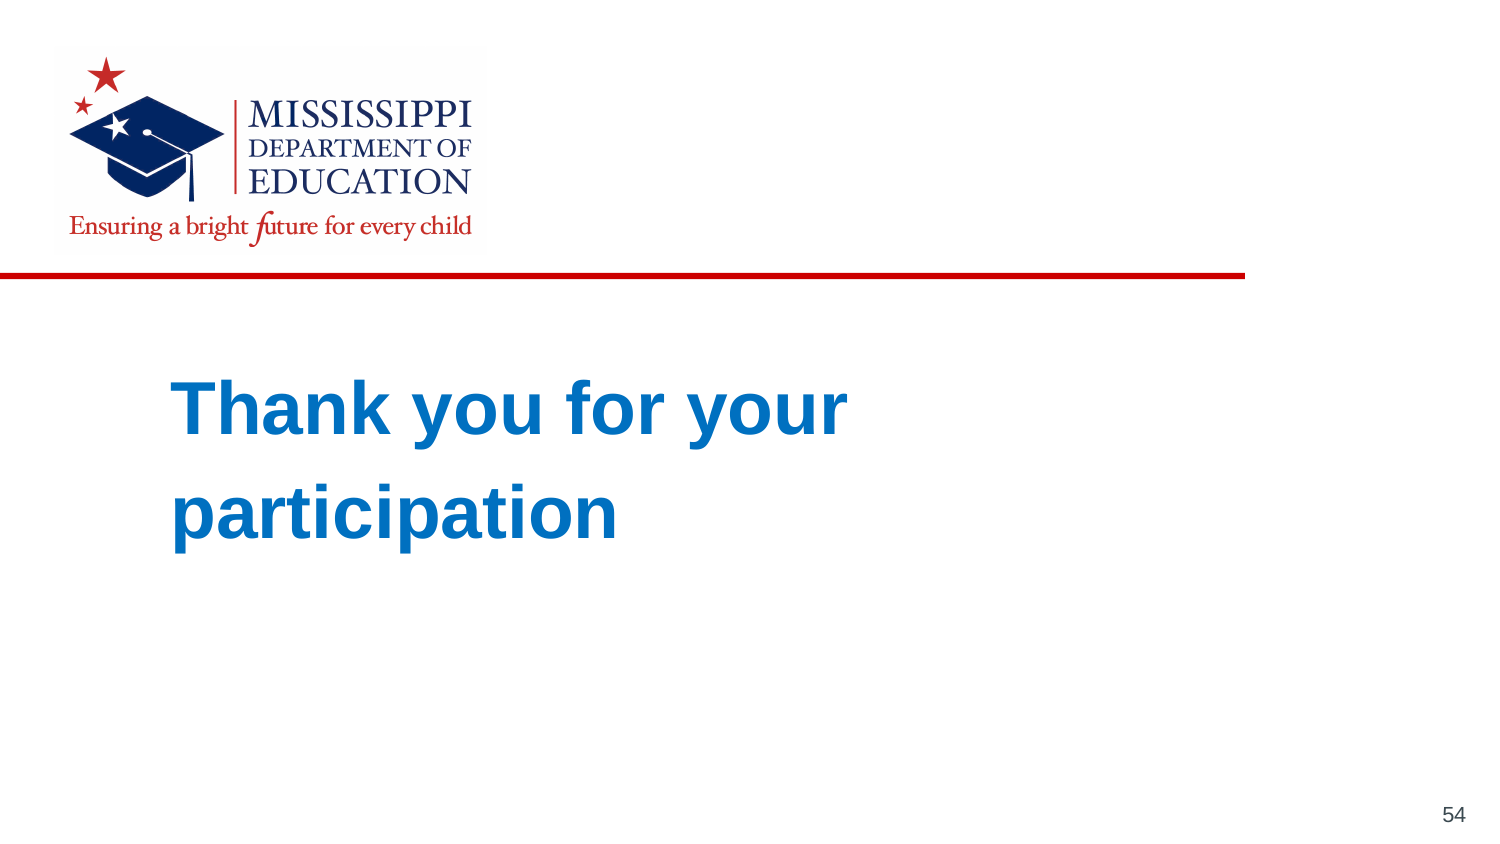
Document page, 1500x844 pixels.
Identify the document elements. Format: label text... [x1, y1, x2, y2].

picture [54, 46, 487, 255]
list Thank you for your participation [155, 331, 1022, 443]
slide_number 54 [1391, 803, 1482, 842]
